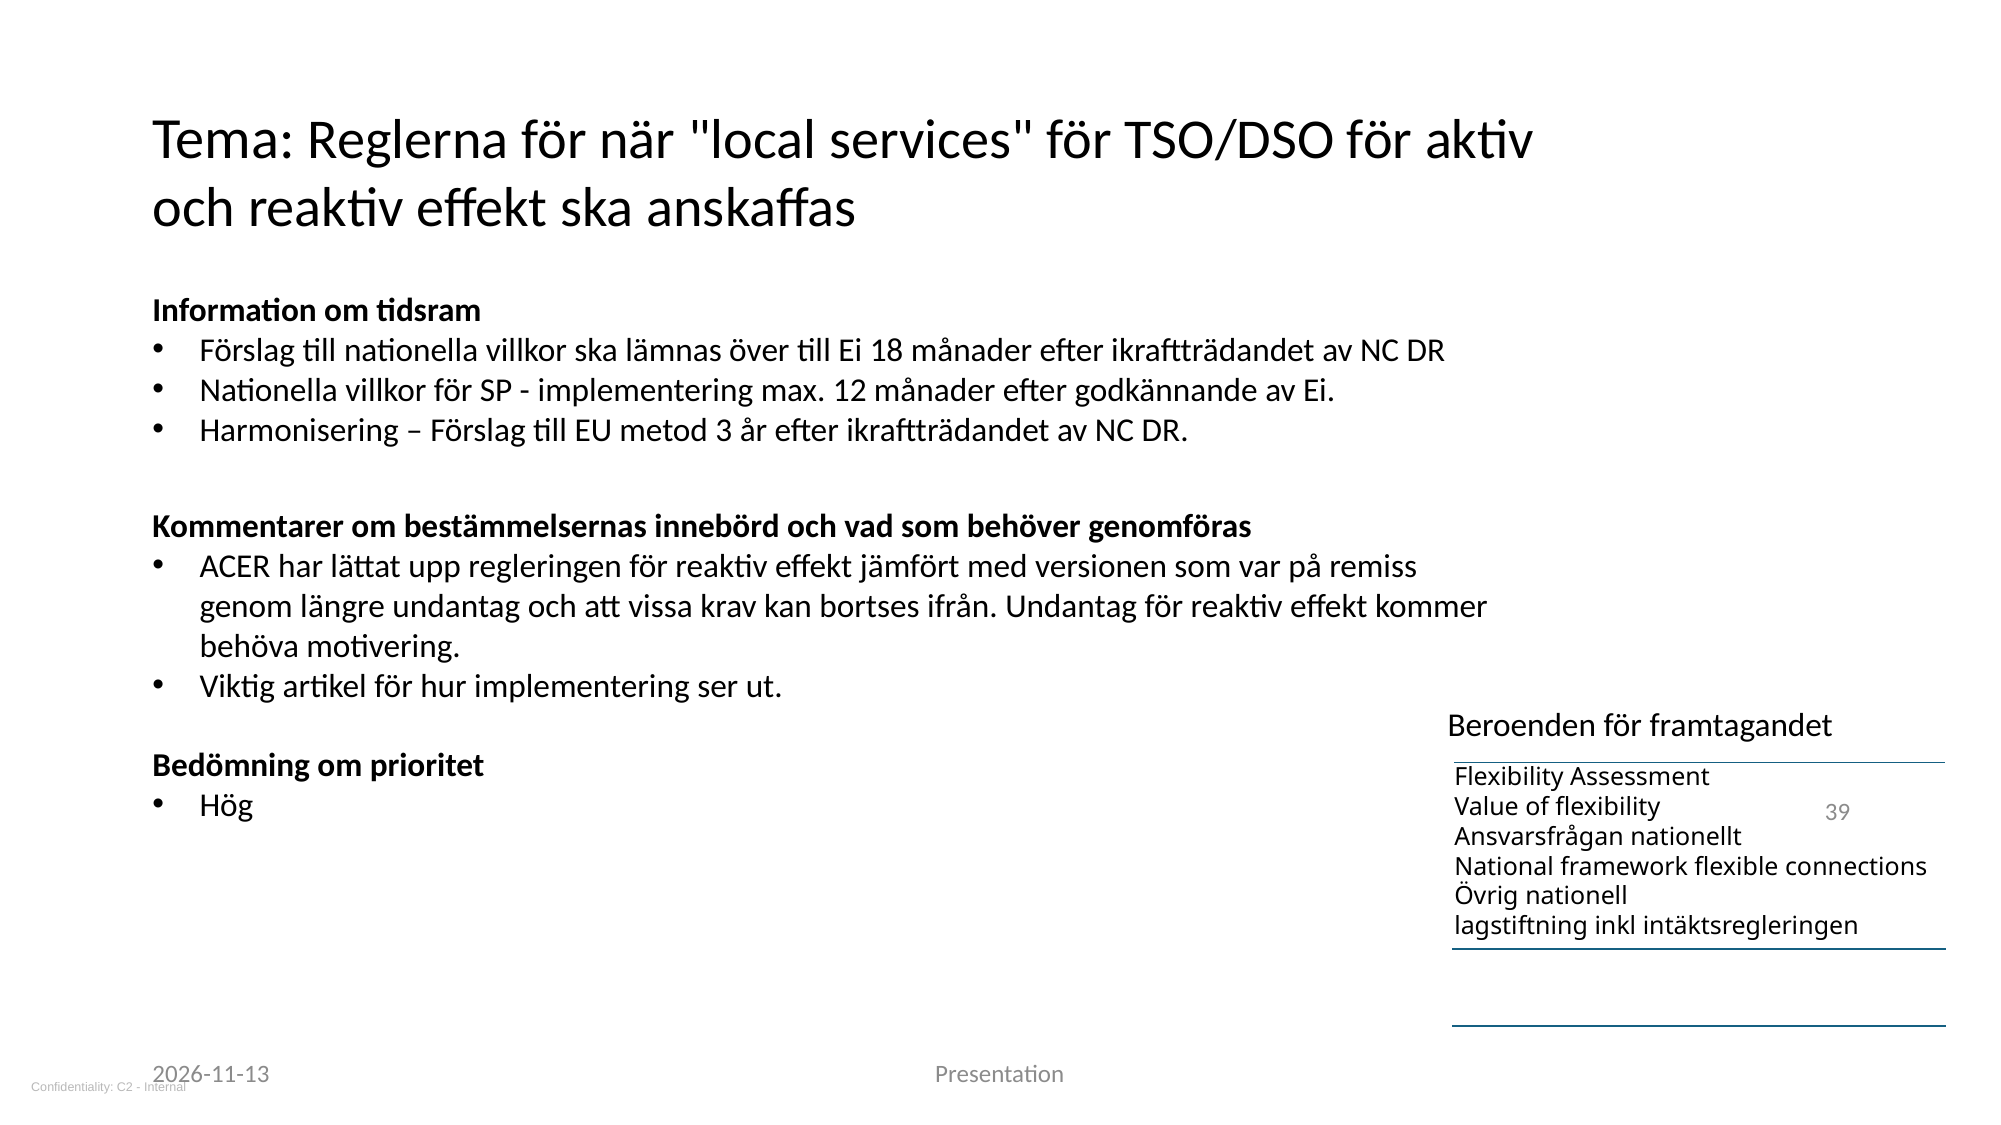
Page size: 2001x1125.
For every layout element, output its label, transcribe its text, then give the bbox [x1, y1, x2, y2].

text_box Beroenden för framtagandet [1432, 700, 2000, 751]
table_header Flexibility Assessment Value of flexibility Ansvarsfrågan nationellt National framework flexible connections Övrig nationell lagstiftning inkl intäktsregleringen [1454, 763, 1945, 948]
footer Presentation [662, 1042, 1338, 1103]
table_cell [1454, 950, 1945, 1025]
title Tema: Reglerna för när "local services" för TSO/DSO för aktiv och reaktiv effekt ska anskaffas [137, 59, 1563, 278]
text_box 39 [1415, 780, 1866, 841]
list Information om tidsram Förslag till nationella villkor ska lämnas över till Ei 18 månader efter ikraftträdandet av NC DR Nationella villkor för SP - implementering max. 12 månader efter godkännande av Ei. Harmonisering – Förslag till EU metod 3 år efter ikraftträdandet av NC DR. Kommentarer om bestämmelsernas innebörd och vad som behöver genomföras ACER har lättat upp regleringen för reaktiv effekt jämfört med versionen som var på remiss genom längre undantag och att vissa krav kan bortses ifrån. Undantag för reaktiv effekt kommer behöva motivering. Viktig artikel för hur implementering ser ut. Bedömning om prioritet Hög [137, 280, 1520, 935]
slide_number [137, 1042, 588, 1103]
